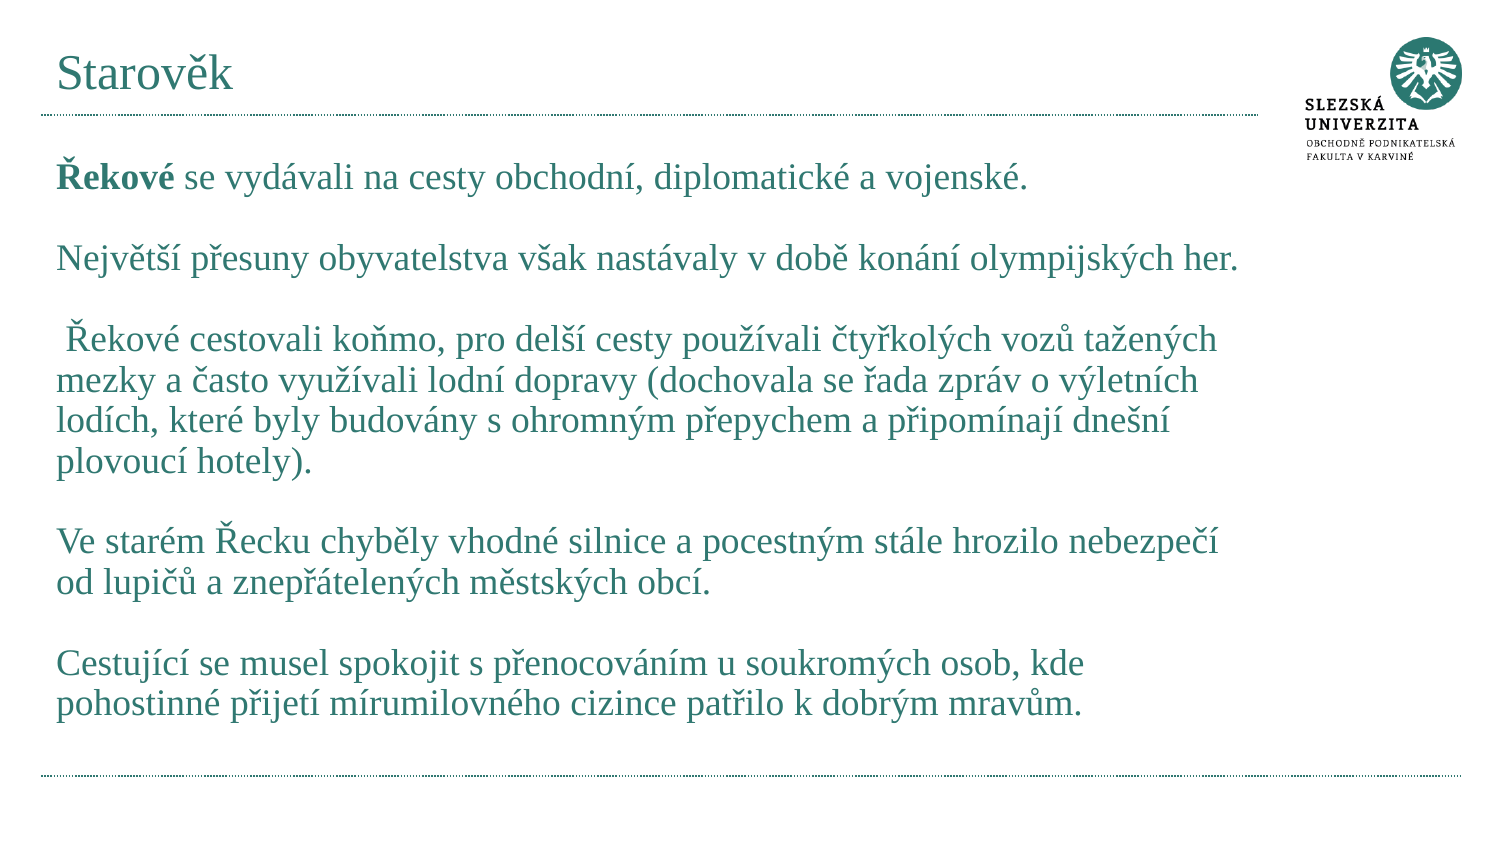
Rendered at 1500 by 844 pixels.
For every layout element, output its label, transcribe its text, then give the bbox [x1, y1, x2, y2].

text_box Řekové se vydávali na cesty obchodní, diplomatické a vojenské. Největší přesuny obyvatelstva však nastávaly v době konání olympijských her. Řekové cestovali koňmo, pro delší cesty používali čtyřkolých vozů tažených mezky a často využívali lodní dopravy (dochovala se řada zpráv o výletních lodích, které byly budovány s ohromným přepychem a připomínají dnešní plovoucí hotely). Ve starém Řecku chyběly vhodné silnice a pocestným stále hrozilo nebezpečí od lupičů a znepřátelených městských obcí. Cestující se musel spokojit s přenocováním u soukromých osob, kde pohostinné přijetí mírumilovného cizince patřilo k dobrým mravům. [41, 150, 1270, 732]
title Starověk [41, 32, 786, 116]
picture [1305, 37, 1462, 160]
